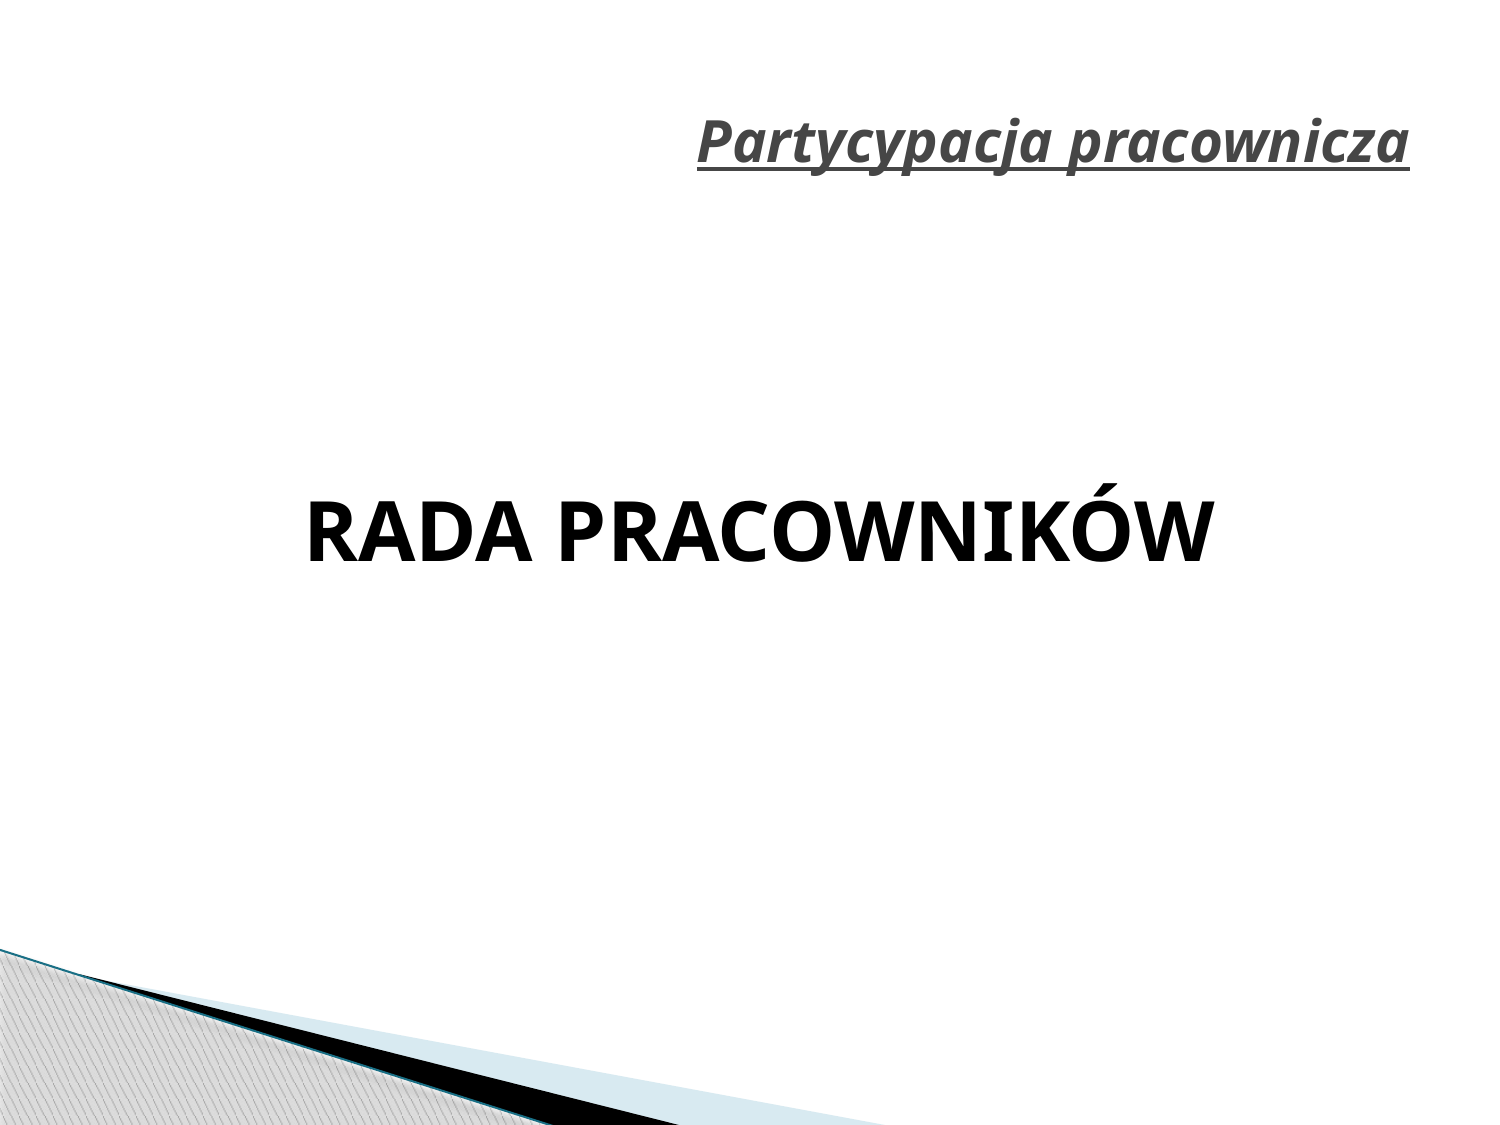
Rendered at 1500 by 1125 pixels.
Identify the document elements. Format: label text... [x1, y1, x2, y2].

title Partycypacja pracownicza [75, 45, 1425, 233]
list RADA PRACOWNIKÓW [75, 243, 1425, 986]
